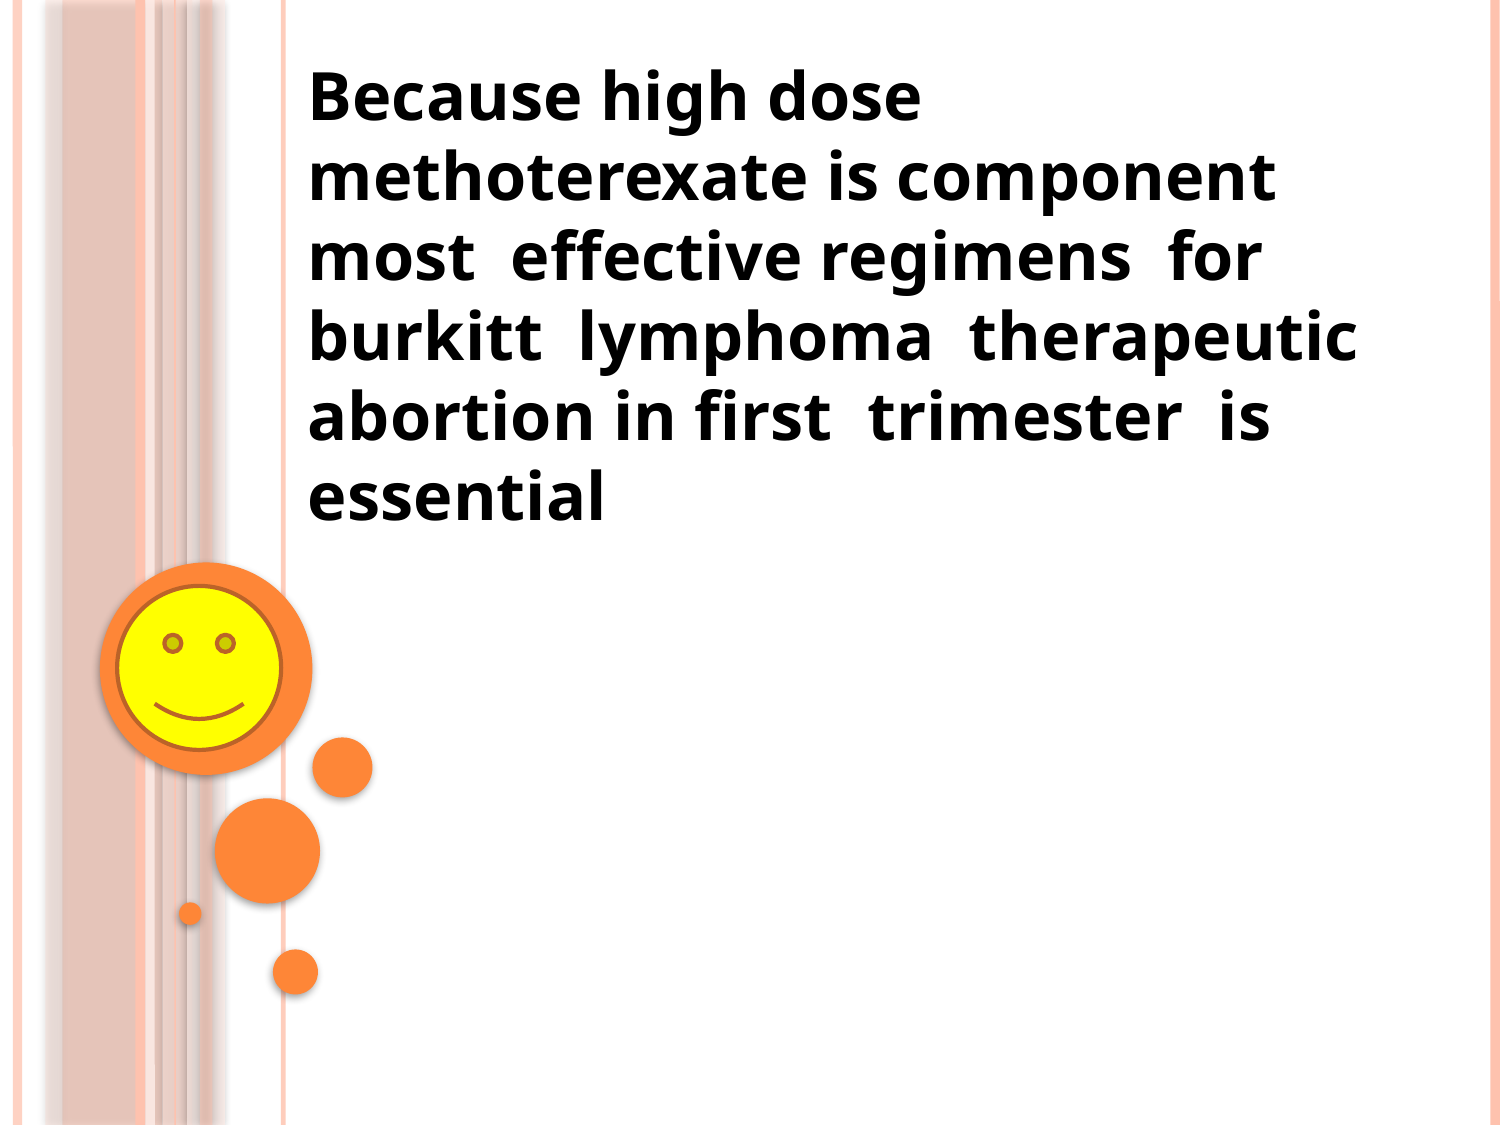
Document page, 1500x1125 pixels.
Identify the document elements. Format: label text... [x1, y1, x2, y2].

text_box [115, 583, 284, 753]
text_box Because high dose methoterexate is component most effective regimens for burkitt lymphoma therapeutic abortion in first trimester is essential [292, 46, 1454, 542]
